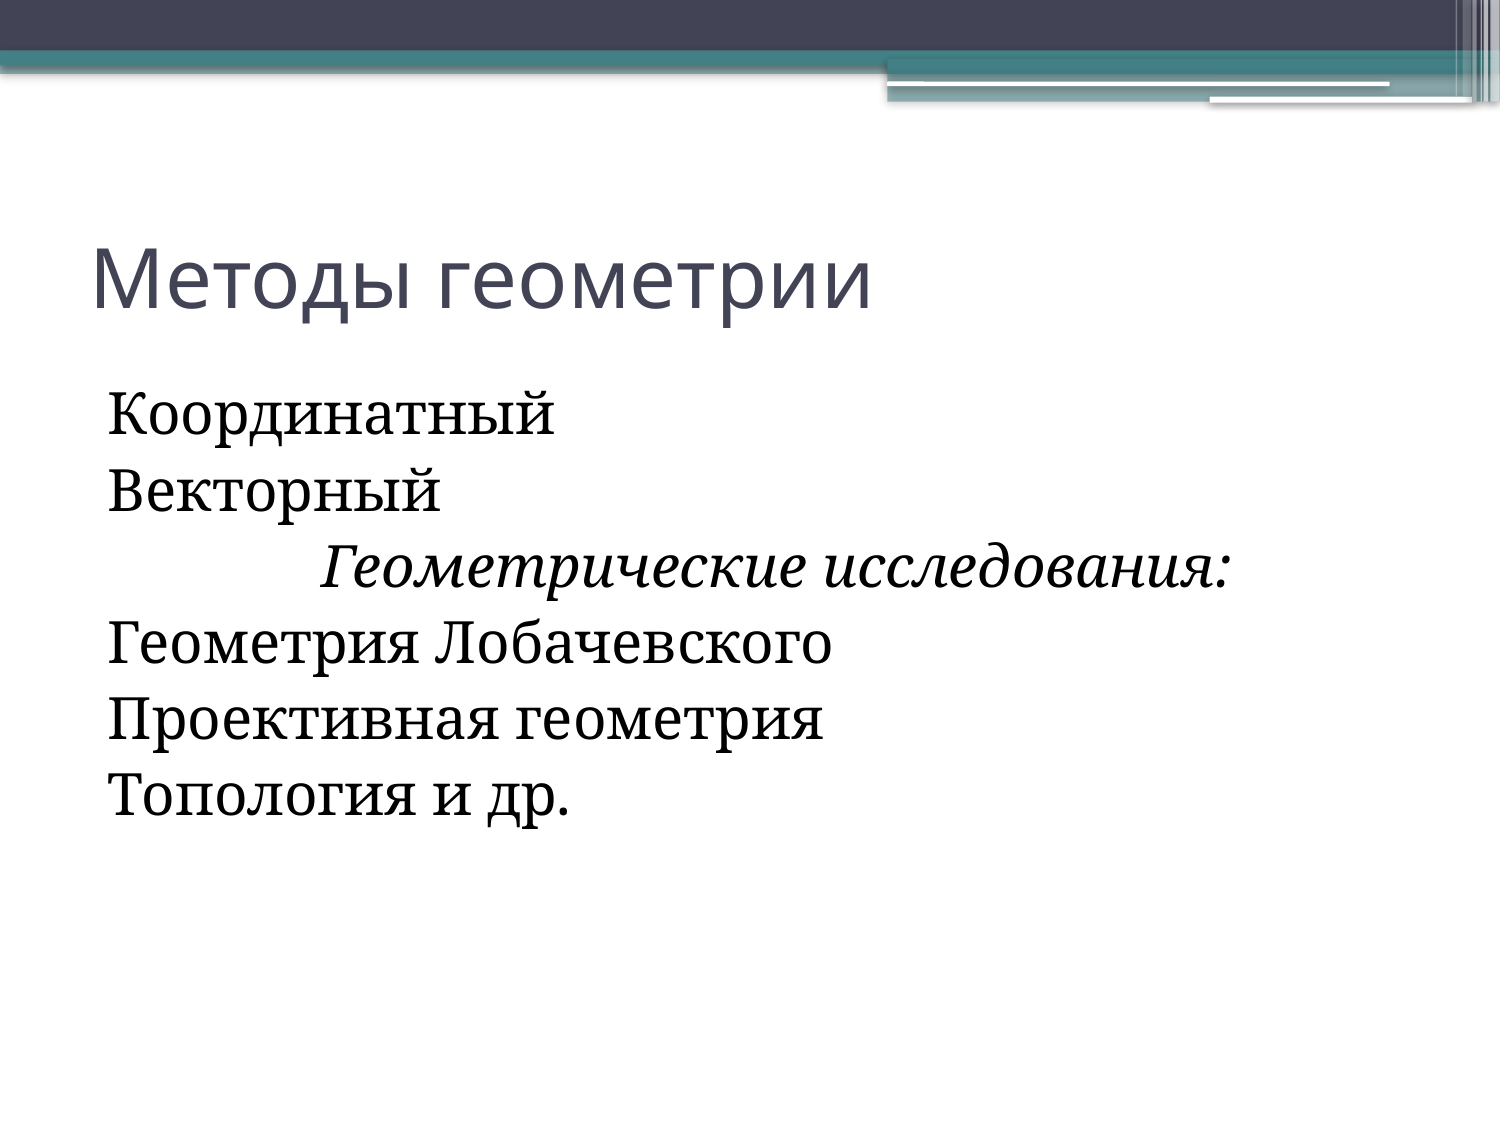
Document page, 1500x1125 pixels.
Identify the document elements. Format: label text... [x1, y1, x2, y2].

title Методы геометрии [75, 187, 1425, 363]
list Координатный Векторный Геометрические исследования: Геометрия Лобачевского Проективная геометрия Топология и др. [75, 368, 1425, 1079]
